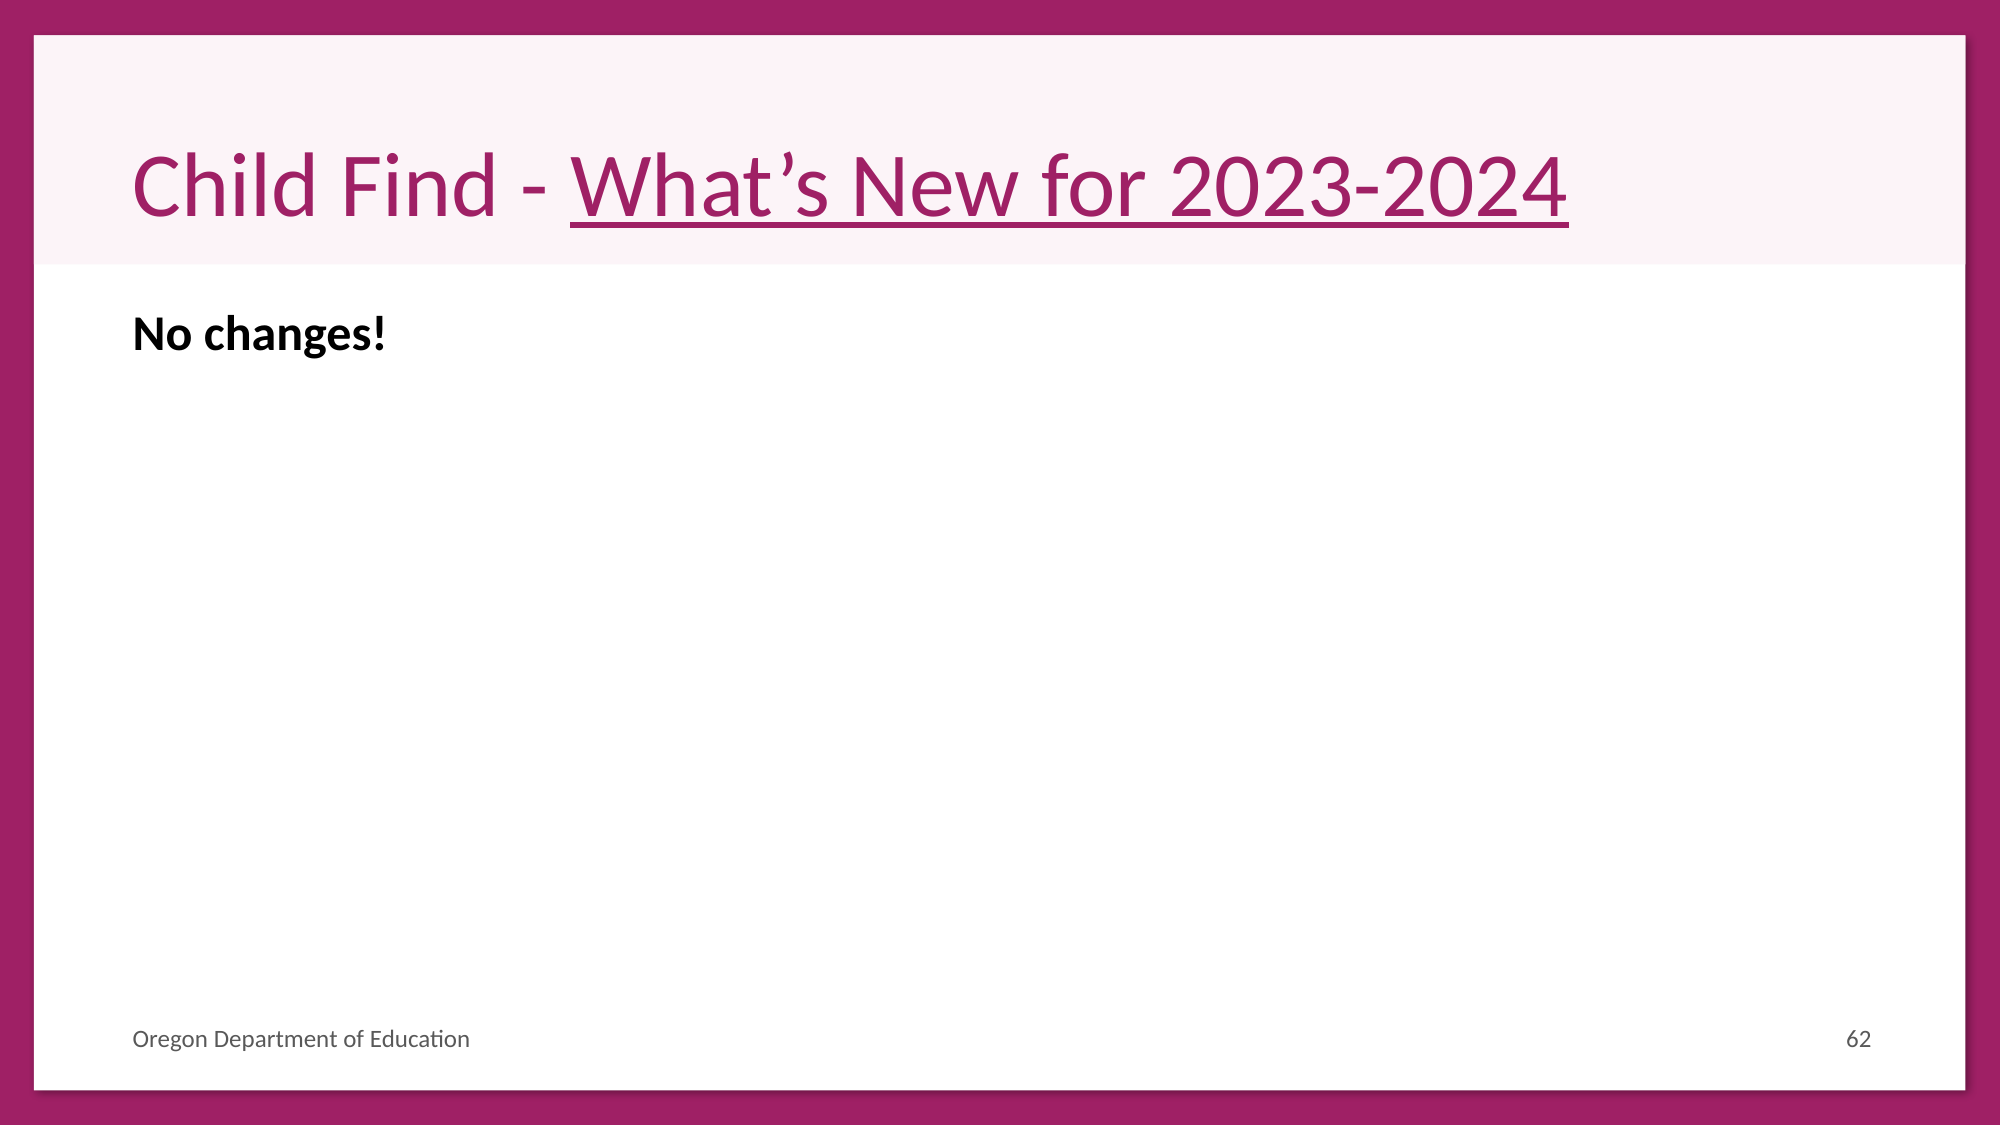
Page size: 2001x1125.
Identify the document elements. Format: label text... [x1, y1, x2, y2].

list No changes! [117, 299, 1887, 974]
slide_number 62 [1412, 1007, 1887, 1068]
title Child Find - What’s New for 2023-2024 [117, 75, 1887, 244]
footer Oregon Department of Education [117, 1007, 588, 1068]
